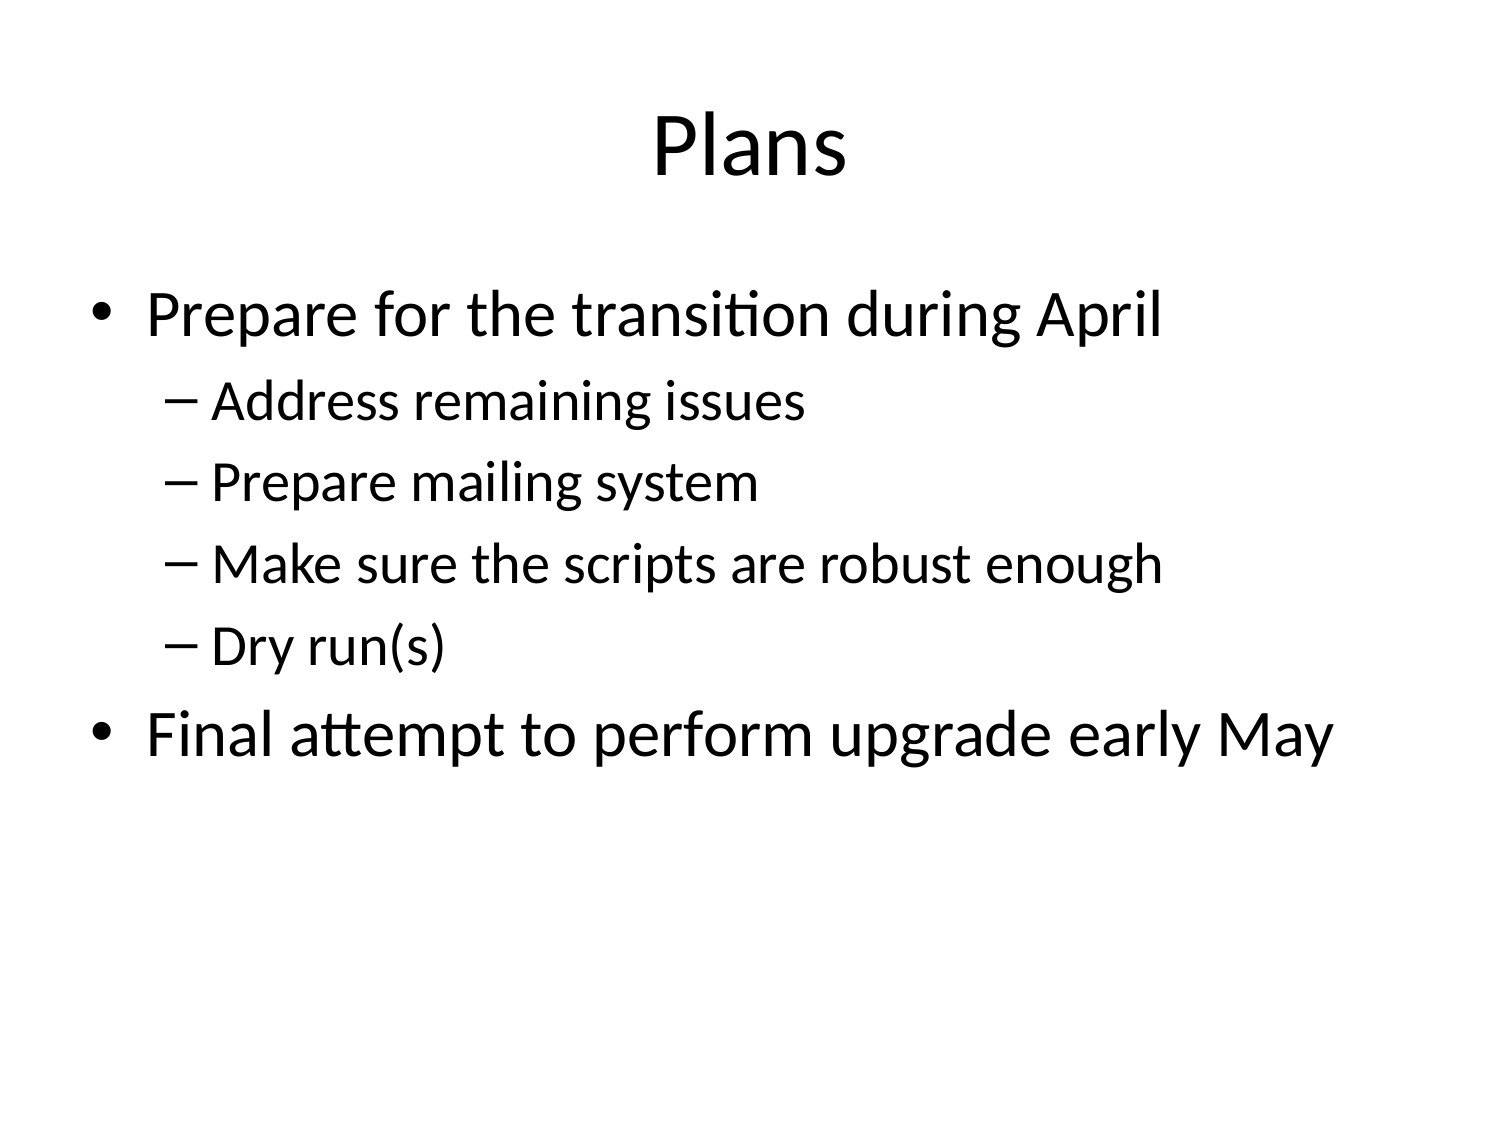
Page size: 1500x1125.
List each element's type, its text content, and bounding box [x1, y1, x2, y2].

list Prepare for the transition during April Address remaining issues Prepare mailing system Make sure the scripts are robust enough Dry run(s) Final attempt to perform upgrade early May [75, 262, 1425, 1005]
title Plans [75, 45, 1425, 233]
